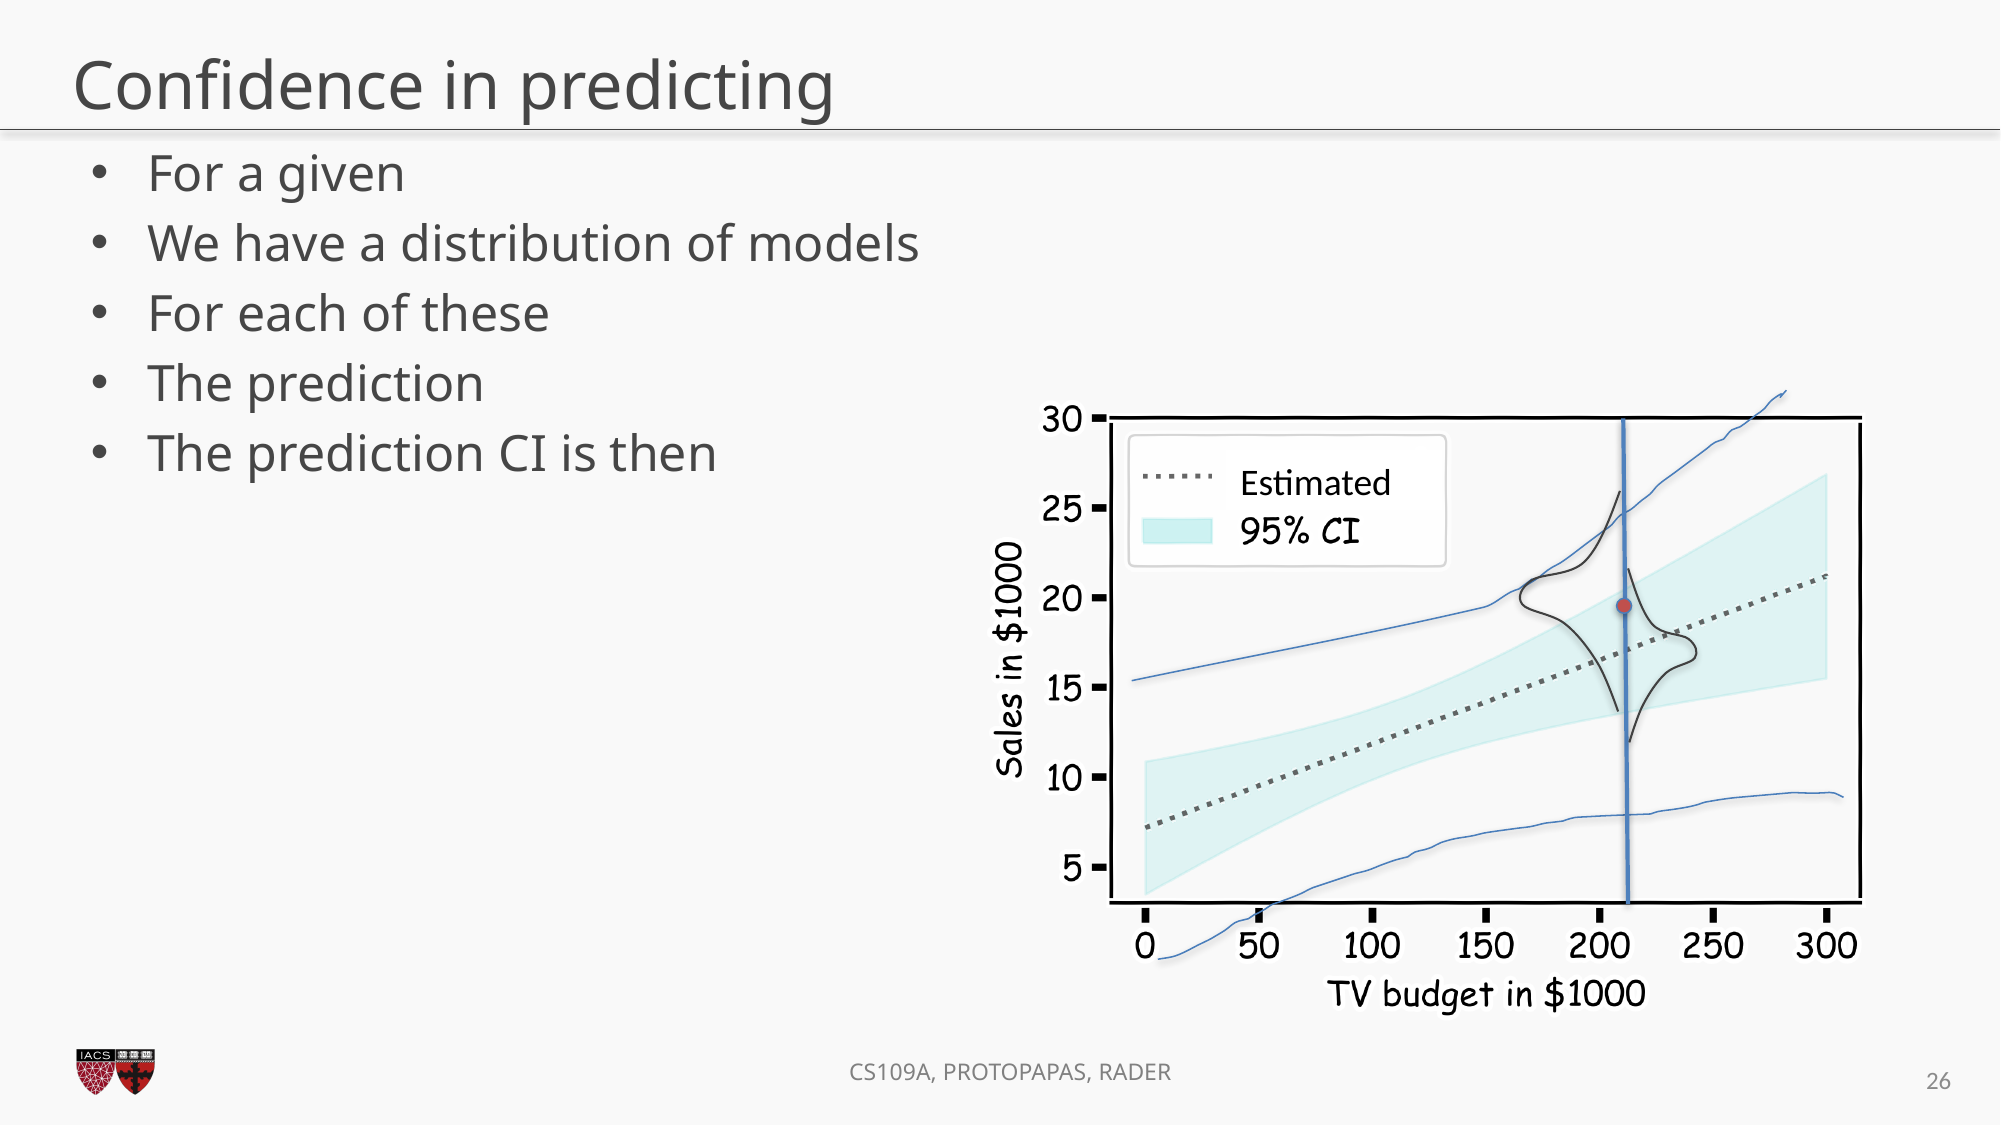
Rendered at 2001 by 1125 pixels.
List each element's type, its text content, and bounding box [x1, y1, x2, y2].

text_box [1623, 418, 1629, 905]
picture [75, 1049, 155, 1095]
slide_number 25 [1500, 1054, 1967, 1110]
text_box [1131, 389, 1844, 960]
text_box [127, 161, 1772, 293]
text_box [897, 332, 1967, 1046]
